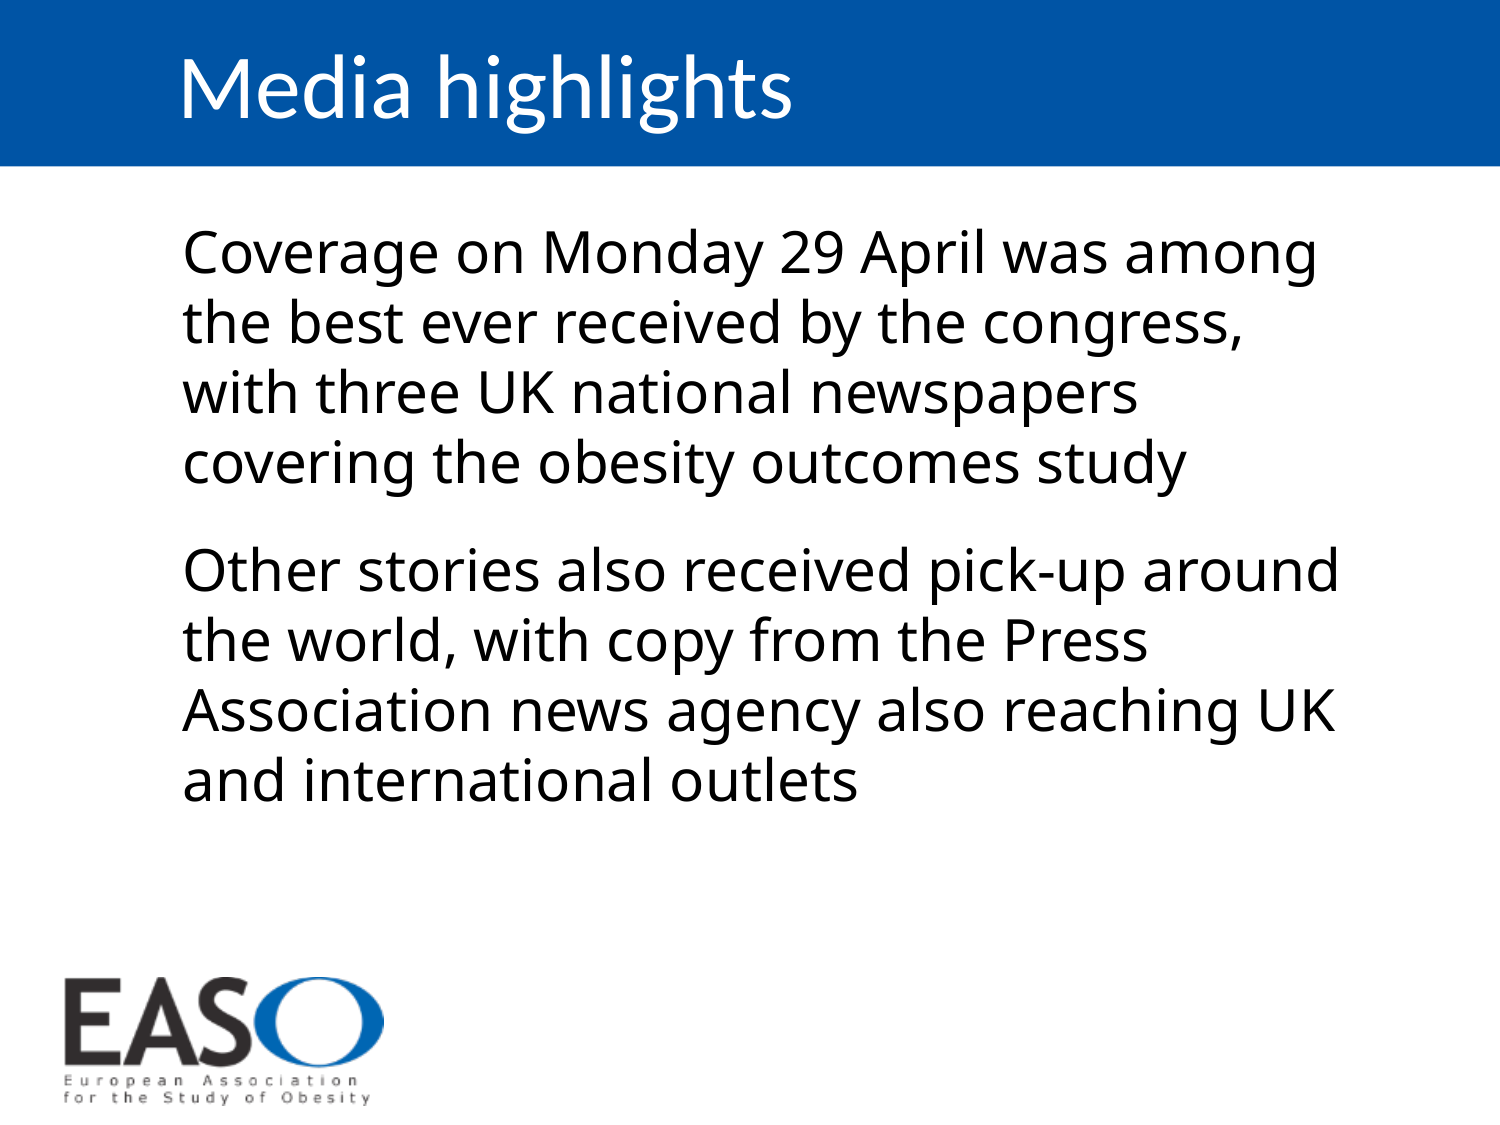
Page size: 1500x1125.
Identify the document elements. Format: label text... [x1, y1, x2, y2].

text_box Media highlights [162, 19, 1385, 144]
picture [64, 977, 384, 1106]
text_box Coverage on Monday 29 April was among the best ever received by the congress, with three UK national newspapers covering the obesity outcomes study Other stories also received pick-up around the world, with copy from the Press Association news agency also reaching UK and international outlets [167, 208, 1376, 1019]
